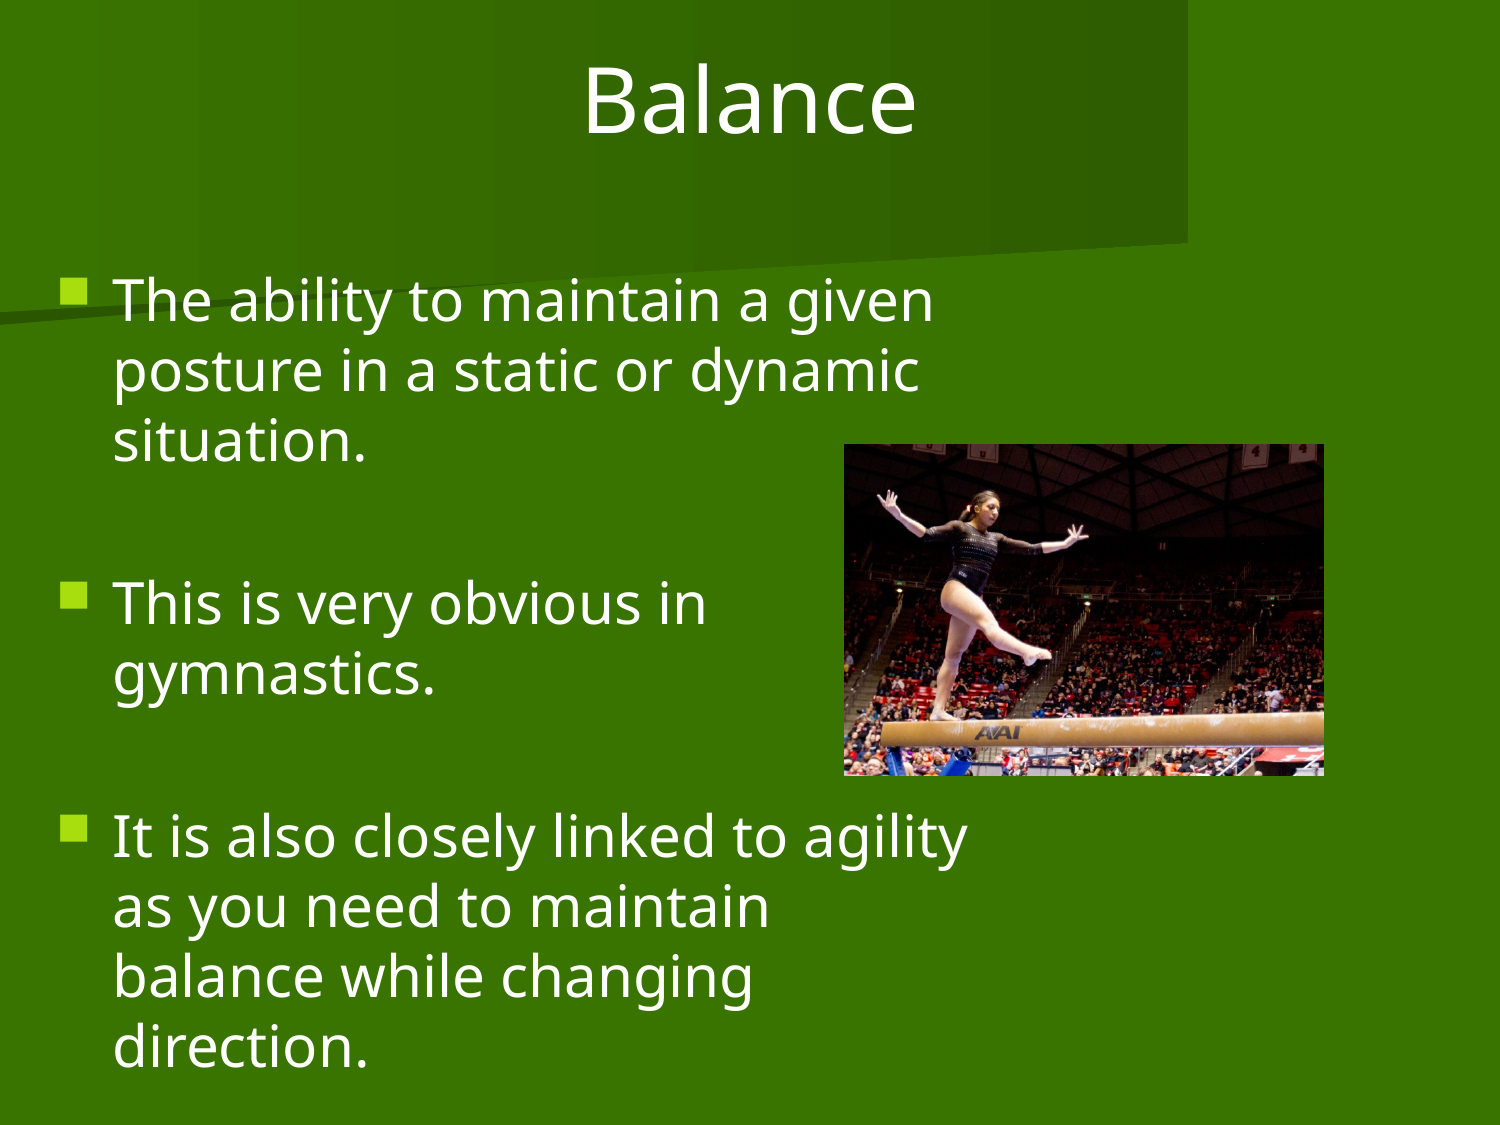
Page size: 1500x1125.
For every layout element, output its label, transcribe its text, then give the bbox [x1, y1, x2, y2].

title Balance [75, 45, 1425, 149]
picture [844, 444, 1325, 776]
list The ability to maintain a given posture in a static or dynamic situation. This is very obvious in gymnastics. It is also closely linked to agility as you need to maintain balance while changing direction. [41, 255, 999, 1083]
